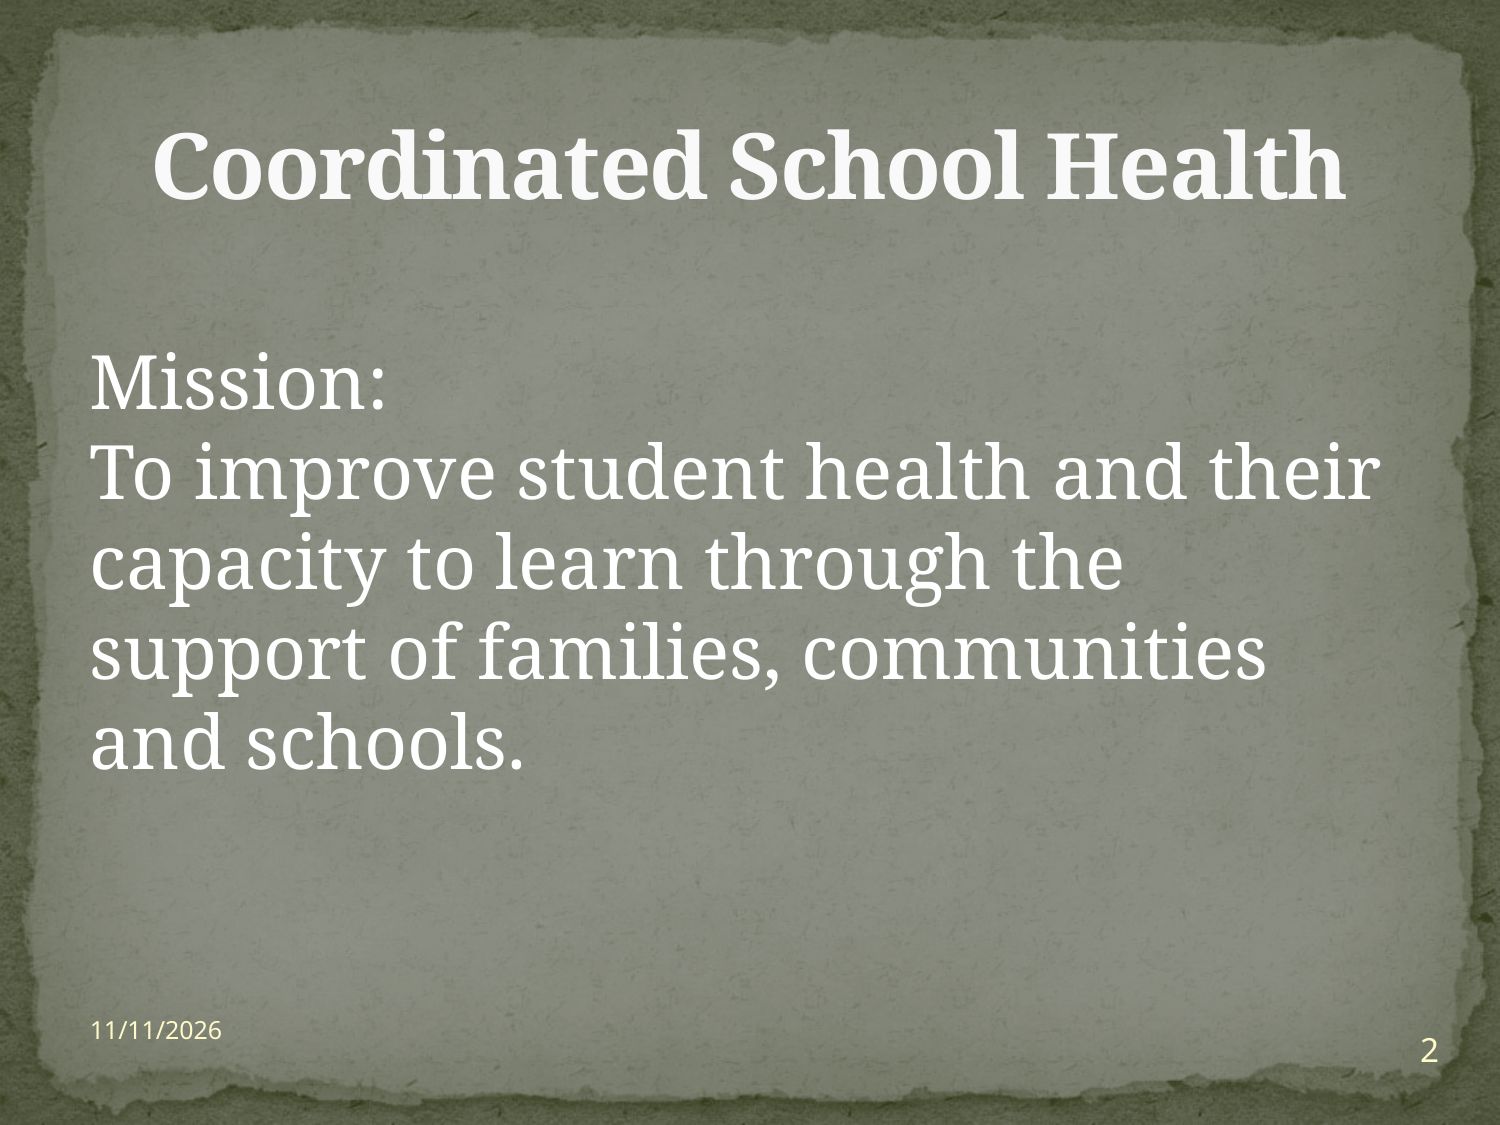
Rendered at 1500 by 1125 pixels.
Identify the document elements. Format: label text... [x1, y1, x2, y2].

title Coordinated School Health [74, 24, 1425, 225]
list Mission: To improve student health and their capacity to learn through the support of families, communities and schools. [75, 249, 1425, 1000]
slide_number 2 [1379, 1014, 1480, 1089]
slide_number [75, 999, 500, 1063]
